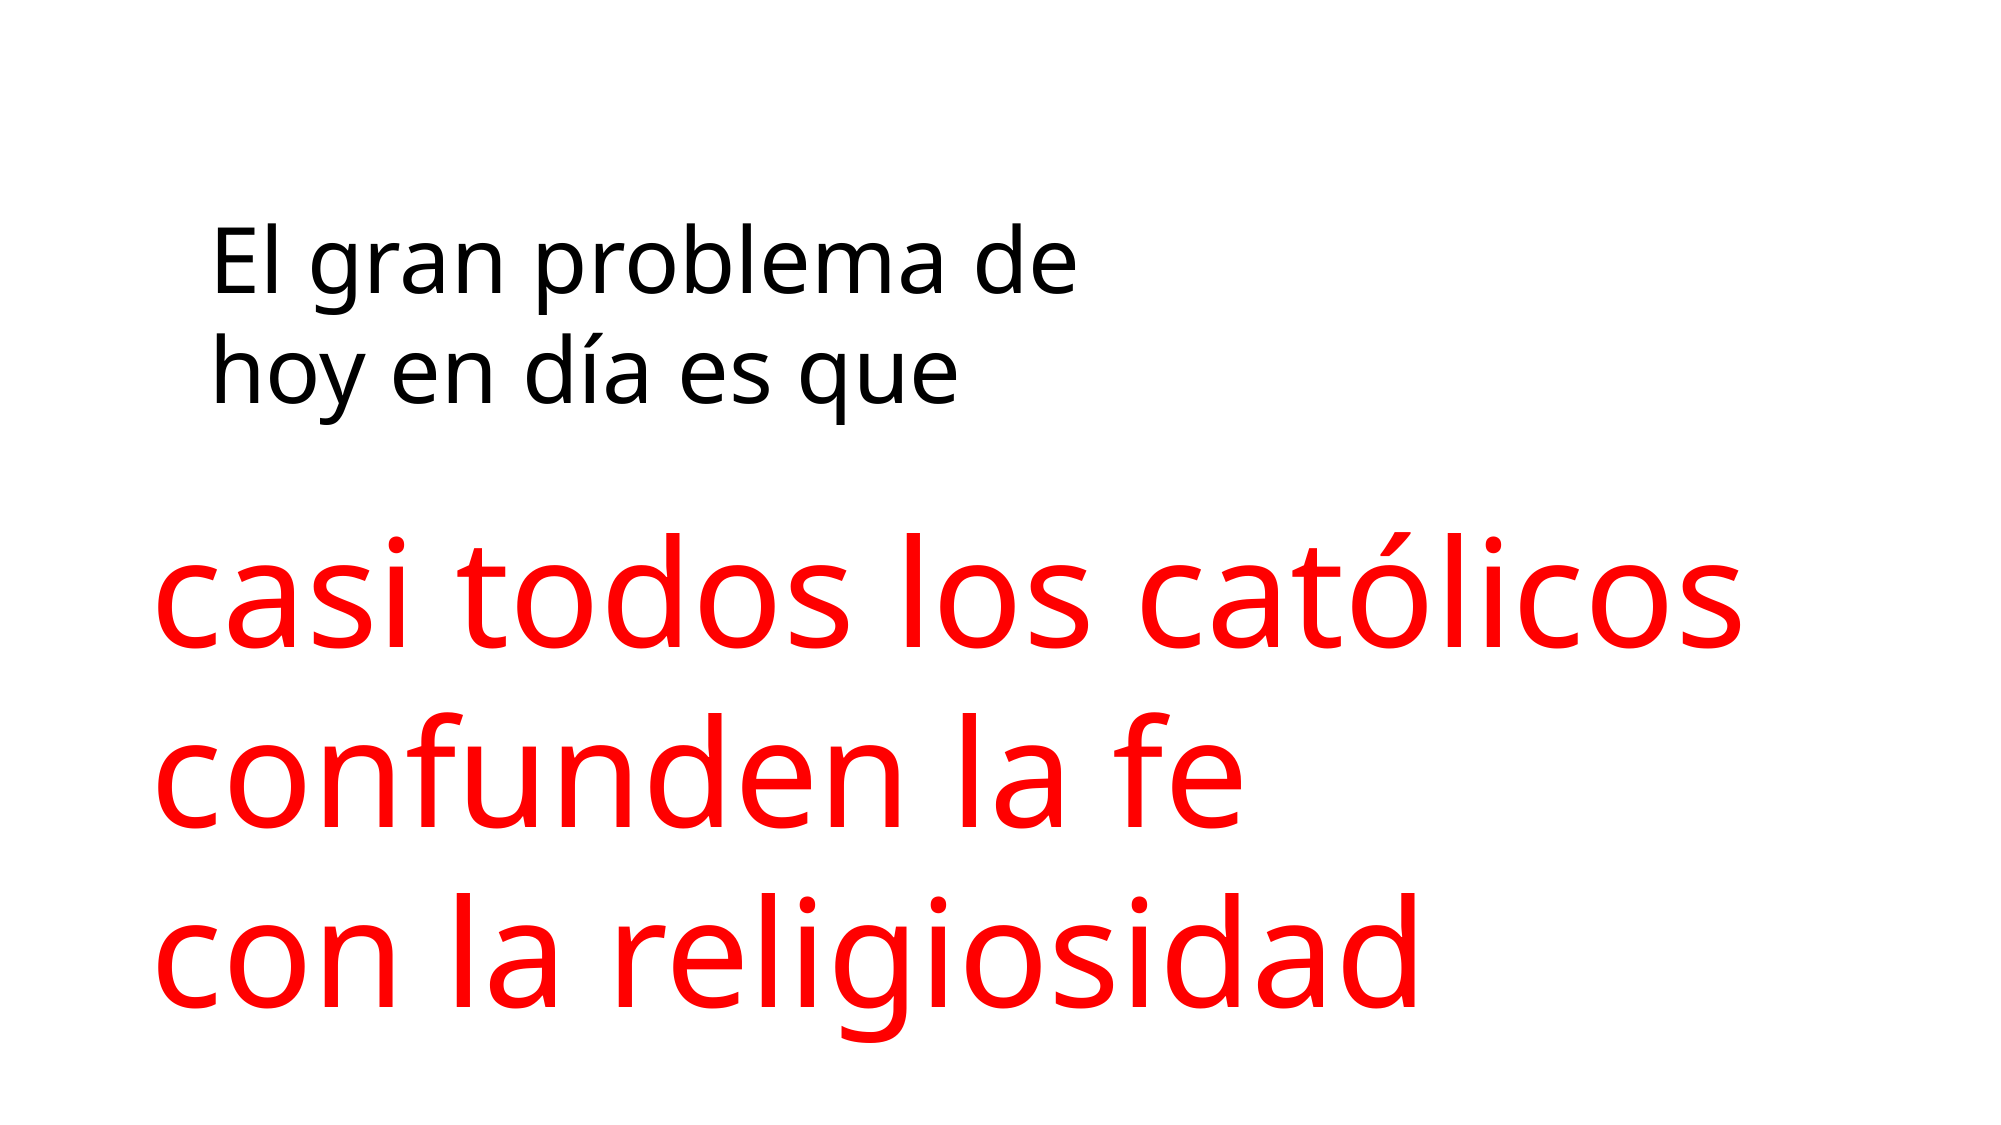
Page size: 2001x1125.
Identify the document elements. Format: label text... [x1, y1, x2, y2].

text_box El gran problema de hoy en día es que [194, 194, 1242, 430]
text_box casi todos los católicos confunden la fe con la religiosidad [135, 490, 1802, 1046]
